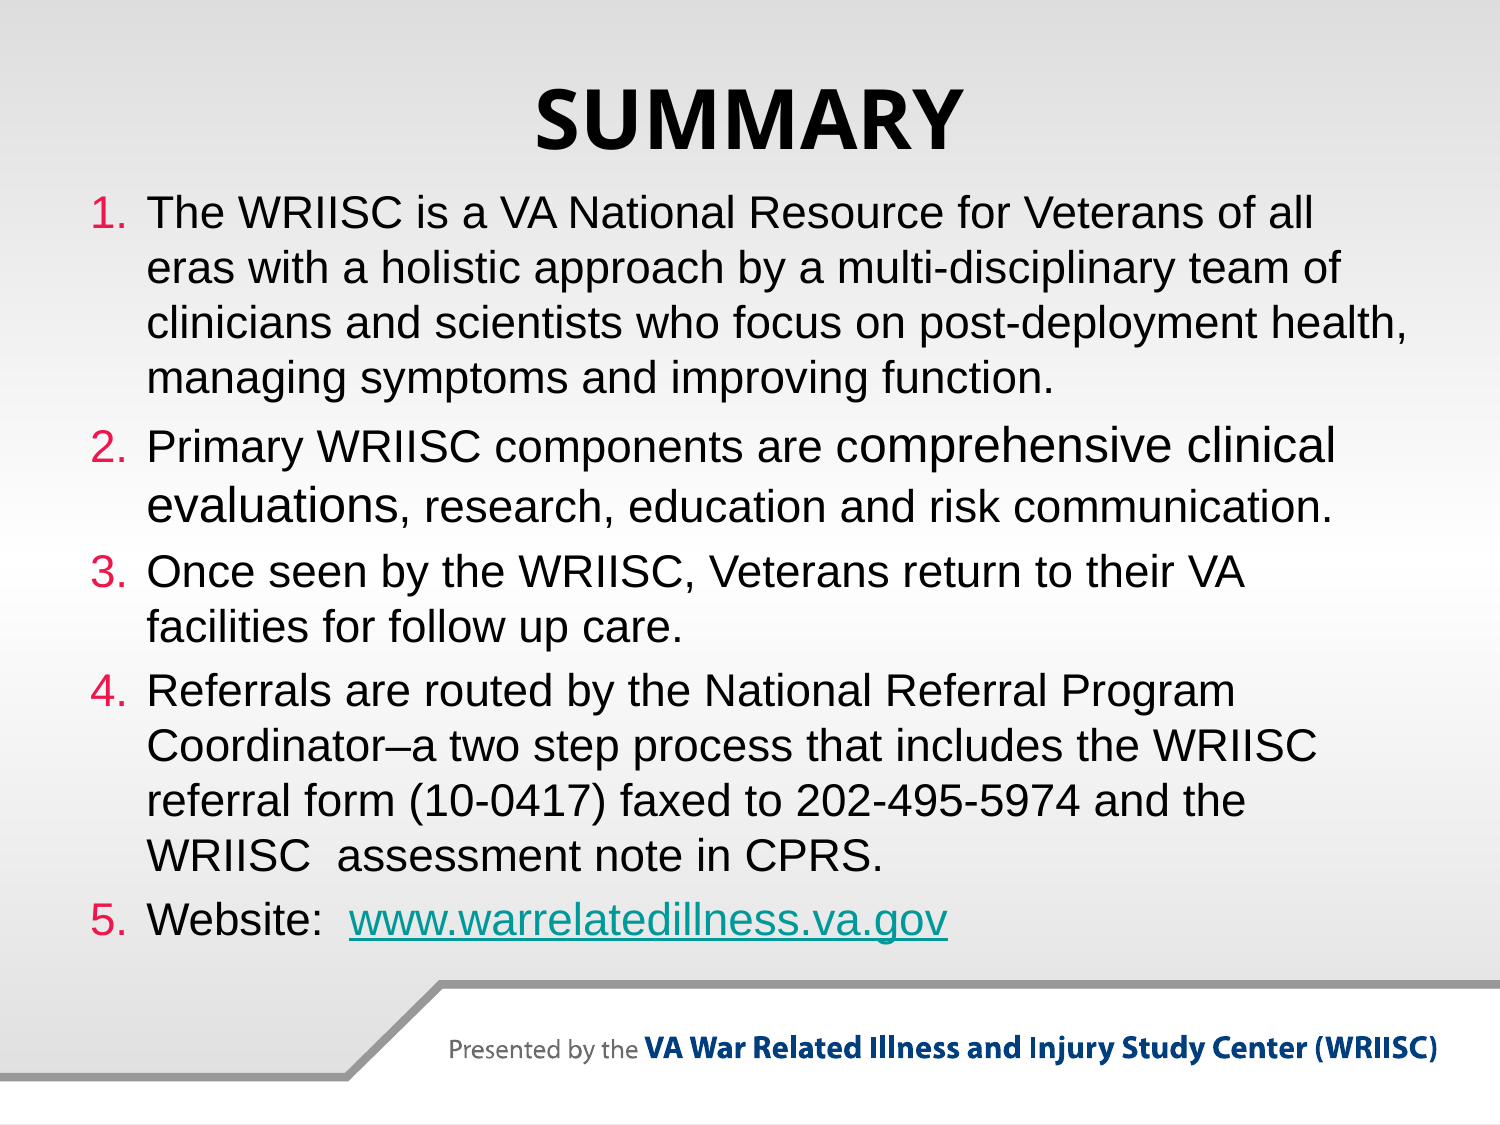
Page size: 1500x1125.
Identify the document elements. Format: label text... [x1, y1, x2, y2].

title SUMMARY [74, 0, 1426, 174]
list The WRIISC is a VA National Resource for Veterans of all eras with a holistic approach by a multi-disciplinary team of clinicians and scientists who focus on post-deployment health, managing symptoms and improving function. Primary WRIISC components are comprehensive clinical evaluations, research, education and risk communication. Once seen by the WRIISC, Veterans return to their VA facilities for follow up care. Referrals are routed by the National Referral Program Coordinator–a two step process that includes the WRIISC referral form (10-0417) faxed to 202-495-5974 and the WRIISC assessment note in CPRS. Website: www.warrelatedillness.va.gov [74, 174, 1426, 1006]
